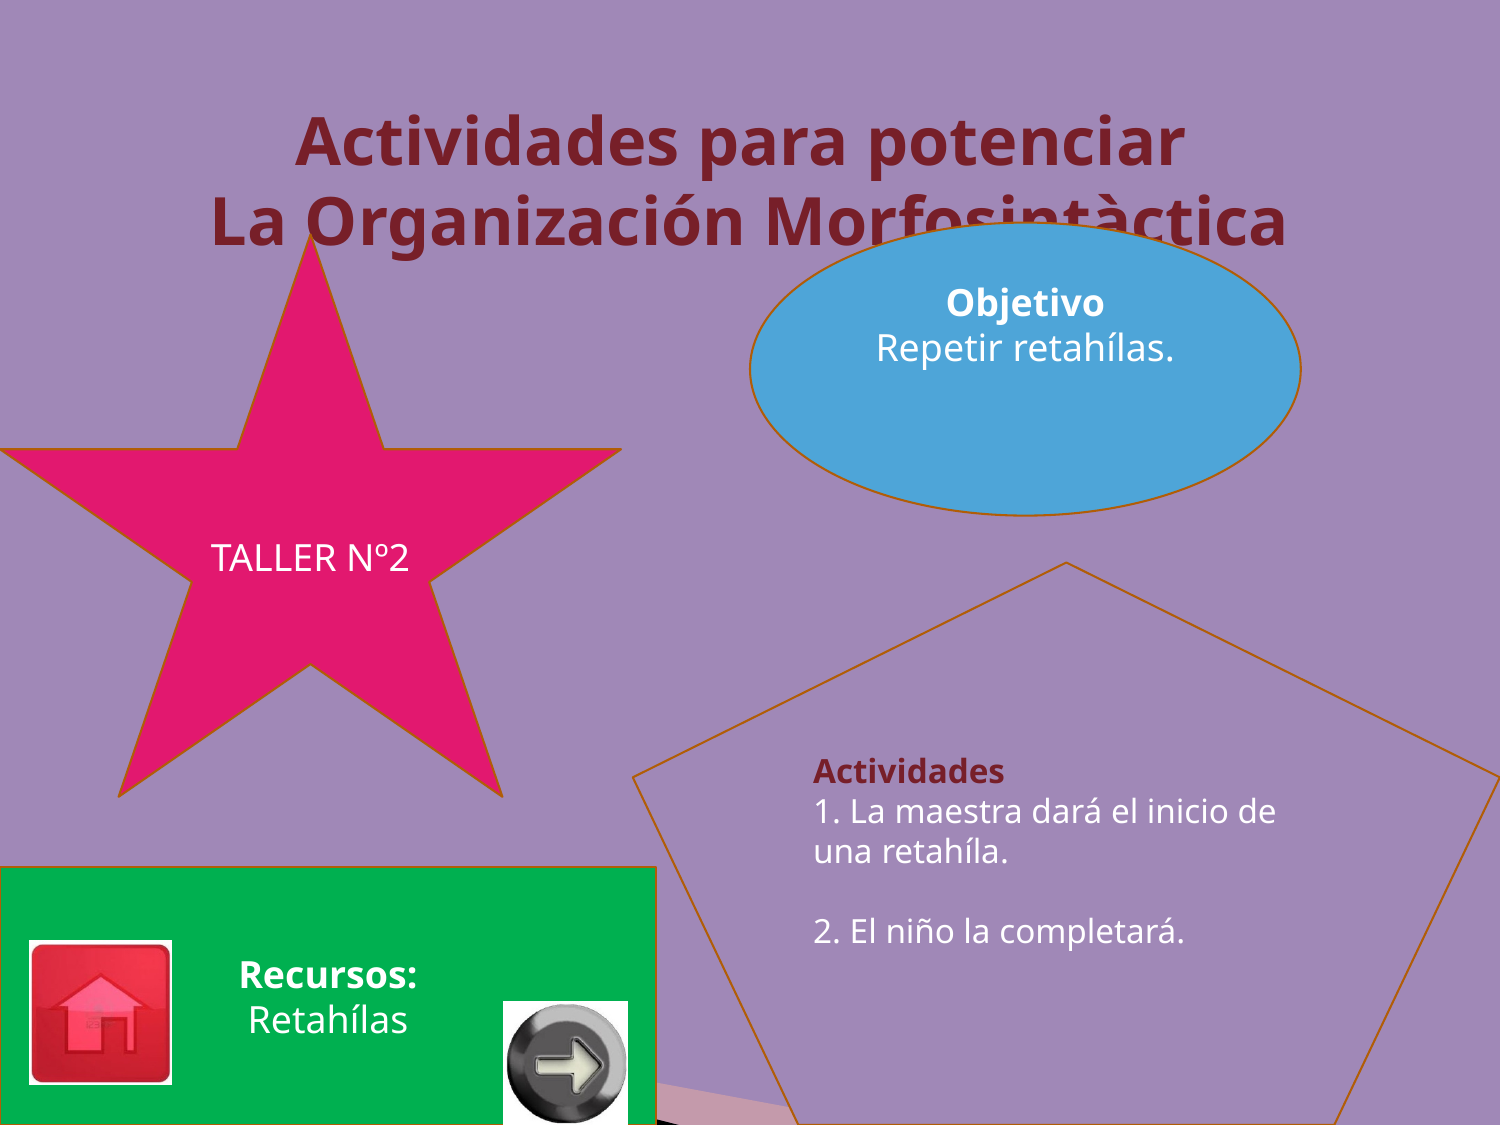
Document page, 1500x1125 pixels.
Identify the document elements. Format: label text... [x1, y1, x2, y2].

title Actividades para potenciar La Organización Morfosintàctica [75, 45, 1425, 233]
text_box TALLER Nº2 [0, 233, 623, 798]
picture [29, 940, 172, 1085]
text_box Recursos: Retahílas [0, 866, 657, 1125]
text_box Actividades 1. La maestra dará el inicio de una retahíla. 2. El niño la completará. [631, 561, 1500, 1125]
text_box Objetivo Repetir retahílas. [748, 221, 1302, 517]
picture [503, 1001, 628, 1125]
